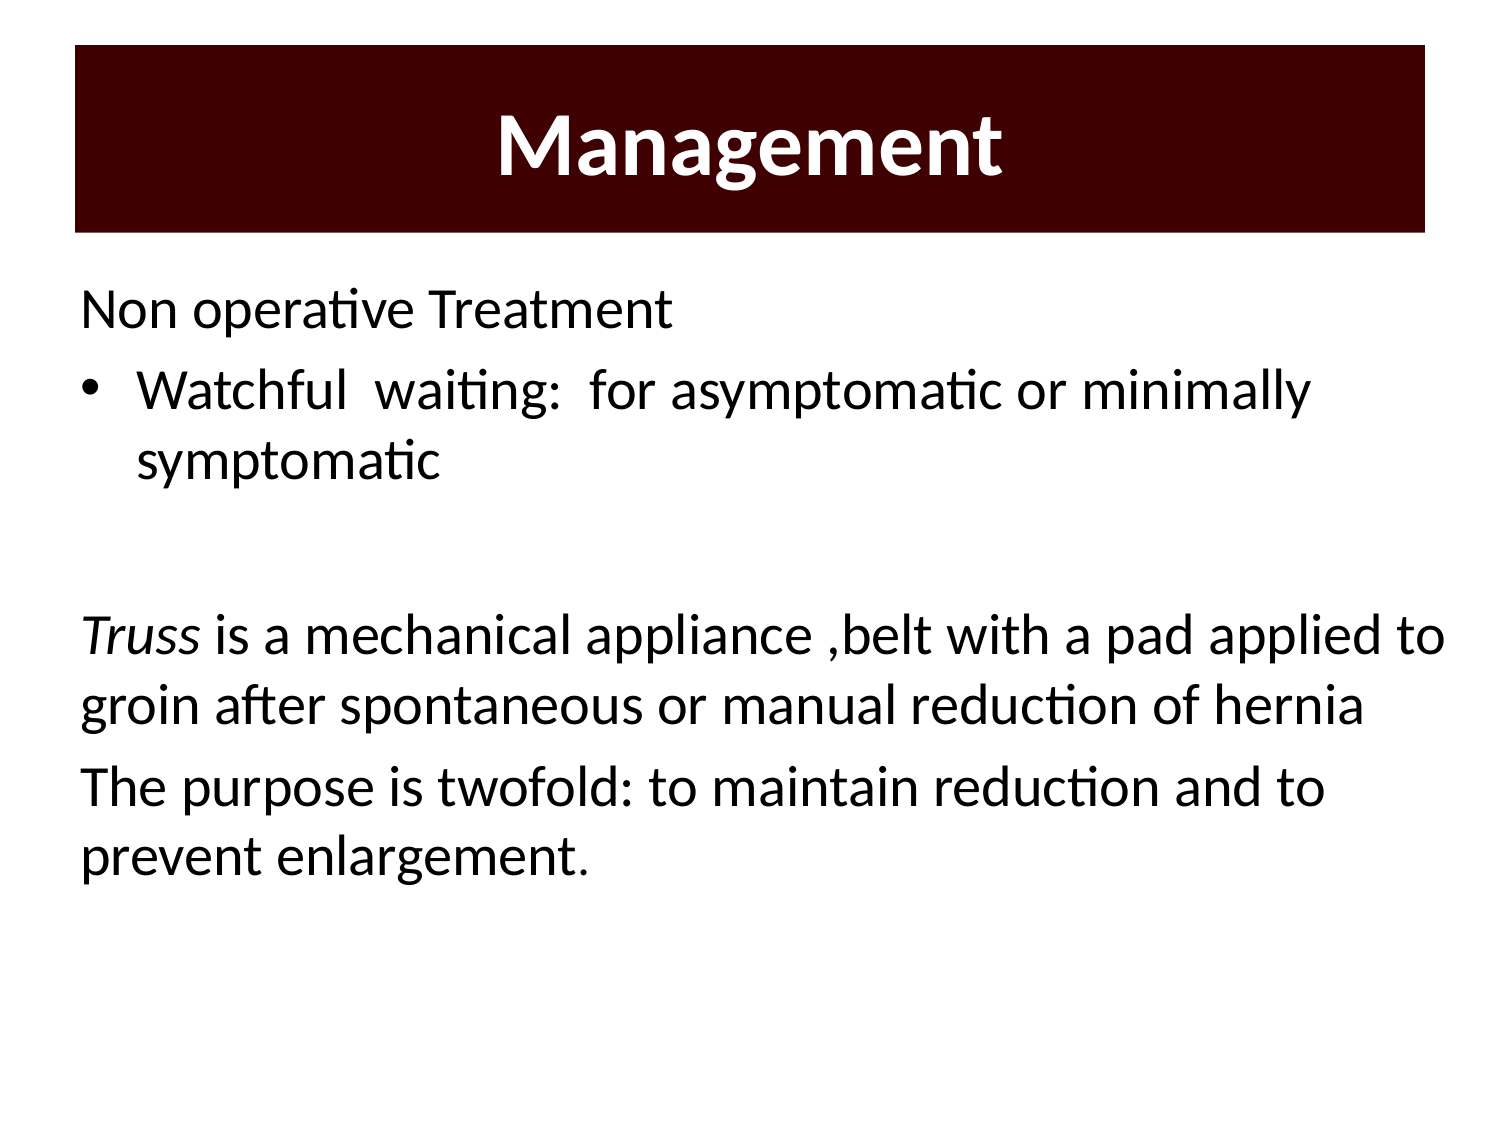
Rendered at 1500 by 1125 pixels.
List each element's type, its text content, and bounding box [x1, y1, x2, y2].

title Management [75, 45, 1425, 233]
list Non operative Treatment Watchful waiting: for asymptomatic or minimally symptomatic Truss is a mechanical appliance ,belt with a pad applied to groin after spontaneous or manual reduction of hernia The purpose is twofold: to maintain reduction and to prevent enlargement. [64, 262, 1471, 1047]
